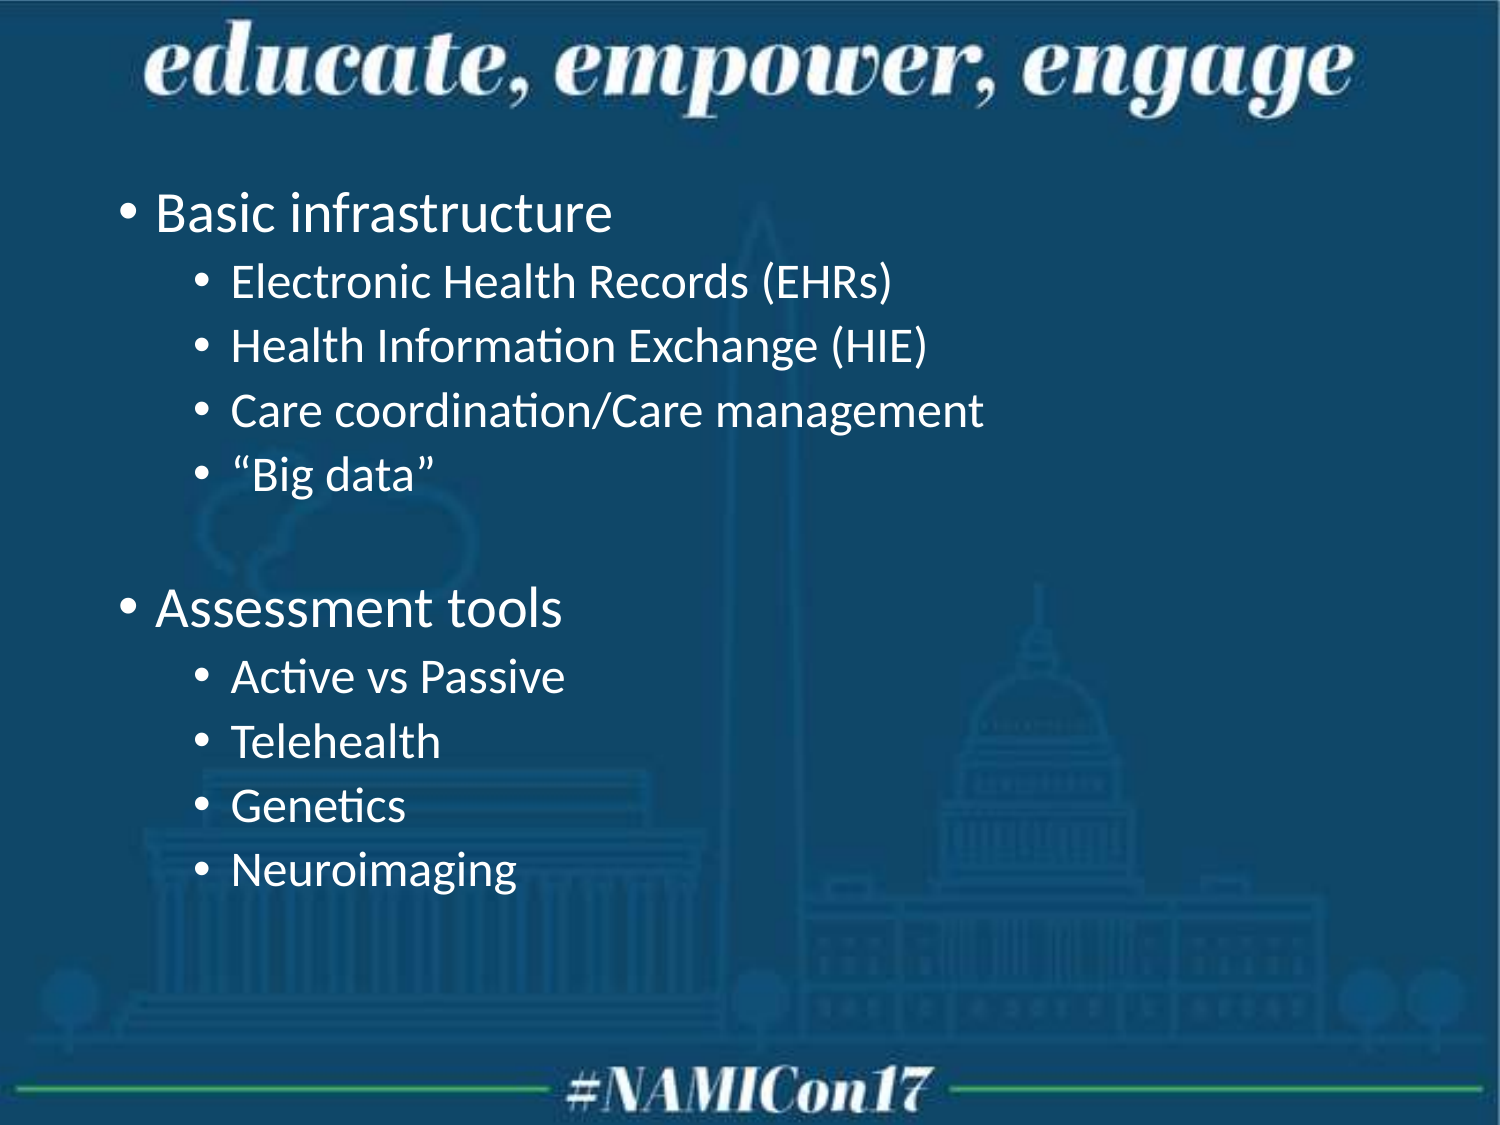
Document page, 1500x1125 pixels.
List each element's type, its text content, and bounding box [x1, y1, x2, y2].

picture [0, 0, 1500, 1125]
list Basic infrastructure Electronic Health Records (EHRs) Health Information Exchange (HIE) Care coordination/Care management “Big data” Assessment tools Active vs Passive Telehealth Genetics Neuroimaging [103, 174, 1397, 999]
